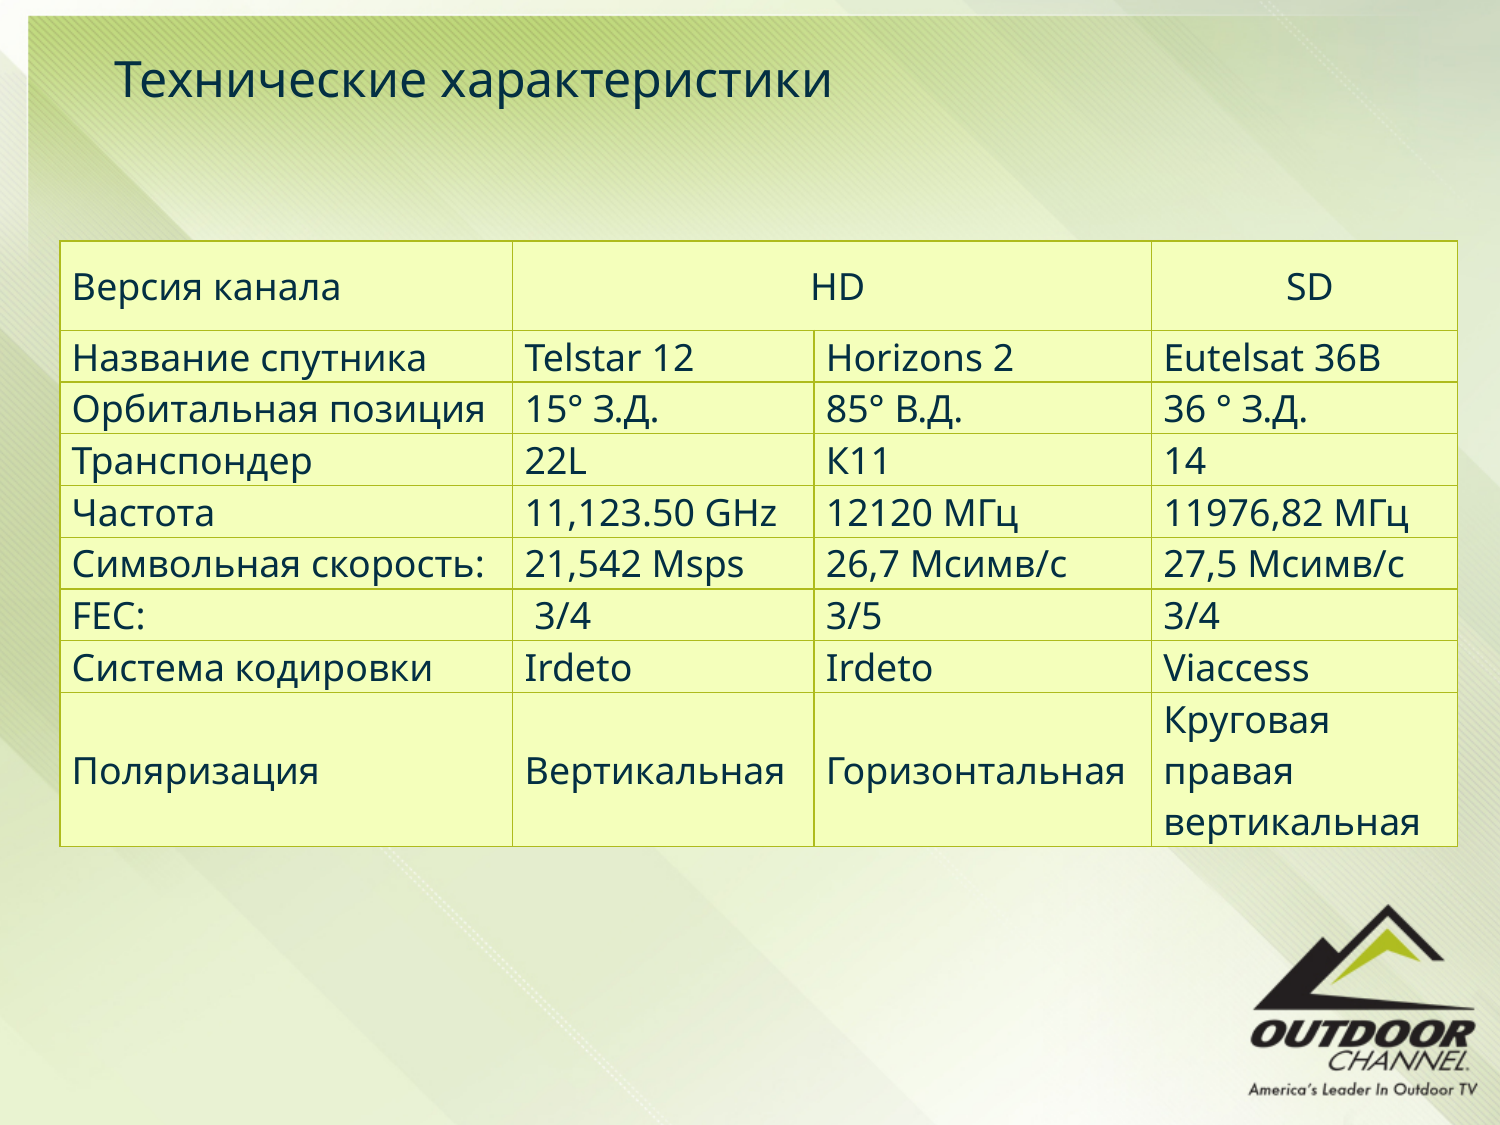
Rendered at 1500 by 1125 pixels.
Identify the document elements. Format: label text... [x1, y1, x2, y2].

table_cell Название спутника [61, 331, 512, 381]
table_cell FEC: [61, 590, 512, 640]
table_cell Символьная скорость: [61, 538, 512, 588]
table_cell 3/4 [1152, 590, 1457, 640]
table_cell 3/5 [815, 590, 1151, 640]
table_cell Транспондер [61, 434, 512, 485]
title Технические характеристики [99, 46, 1425, 202]
table_cell Viaccess [1152, 641, 1457, 692]
table_header HD [513, 242, 1151, 330]
picture [0, 0, 1500, 1125]
table_cell Irdeto [513, 641, 813, 692]
table_cell Поляризация [61, 693, 512, 846]
table_cell 36 ° З.Д. [1152, 383, 1457, 433]
table_cell 21,542 Msps [513, 538, 813, 588]
table_cell Система кодировки [61, 641, 512, 692]
table_cell 15° З.Д. [513, 383, 813, 433]
table_cell Круговая правая вертикальная [1152, 693, 1457, 846]
table_cell 3/4 [513, 590, 813, 640]
table_cell 14 [1152, 434, 1457, 485]
table_cell Horizons 2 [815, 331, 1151, 381]
table_cell 26,7 Мсимв/с [815, 538, 1151, 588]
table_cell 12120 МГц [815, 486, 1151, 537]
table_cell 11,123.50 GHz [513, 486, 813, 537]
table_cell 27,5 Мсимв/с [1152, 538, 1457, 588]
table_cell Горизонтальная [815, 693, 1151, 846]
table_cell К11 [815, 434, 1151, 485]
table_cell Telstar 12 [513, 331, 813, 381]
table_cell Вертикальная [513, 693, 813, 846]
table_header SD [1152, 242, 1457, 330]
table_cell Irdeto [815, 641, 1151, 692]
table_cell Частота [61, 486, 512, 537]
table_cell 22L [513, 434, 813, 485]
table_cell 11976,82 МГц [1152, 486, 1457, 537]
table_cell Орбитальная позиция [61, 383, 512, 433]
table_header Версия канала [61, 242, 512, 330]
table_cell Eutelsat 36B [1152, 331, 1457, 381]
table_cell 85° В.Д. [815, 383, 1151, 433]
